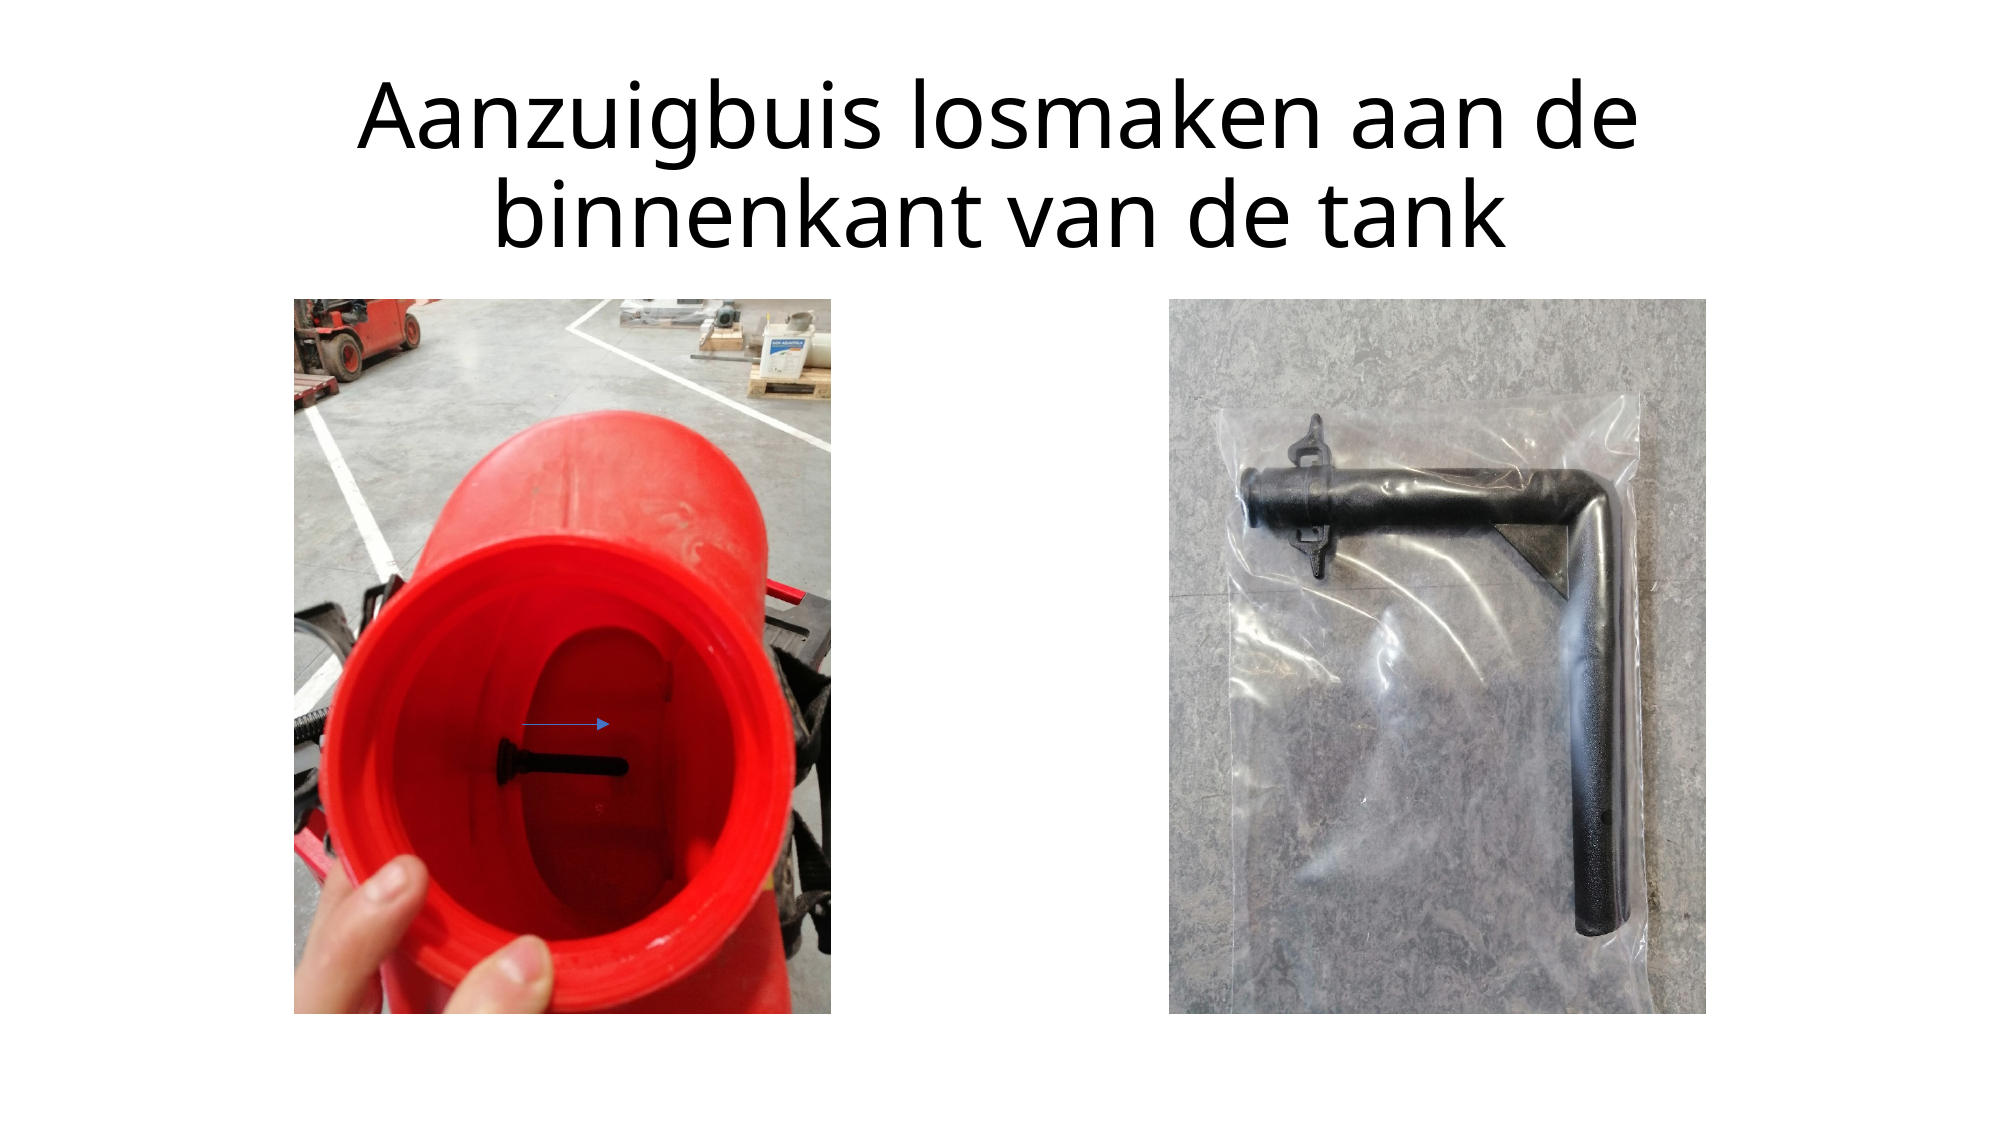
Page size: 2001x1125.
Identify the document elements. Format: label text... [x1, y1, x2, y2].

title Aanzuigbuis losmaken aan de binnenkant van de tank [137, 59, 1863, 278]
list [1169, 299, 1706, 1014]
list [294, 299, 831, 1014]
